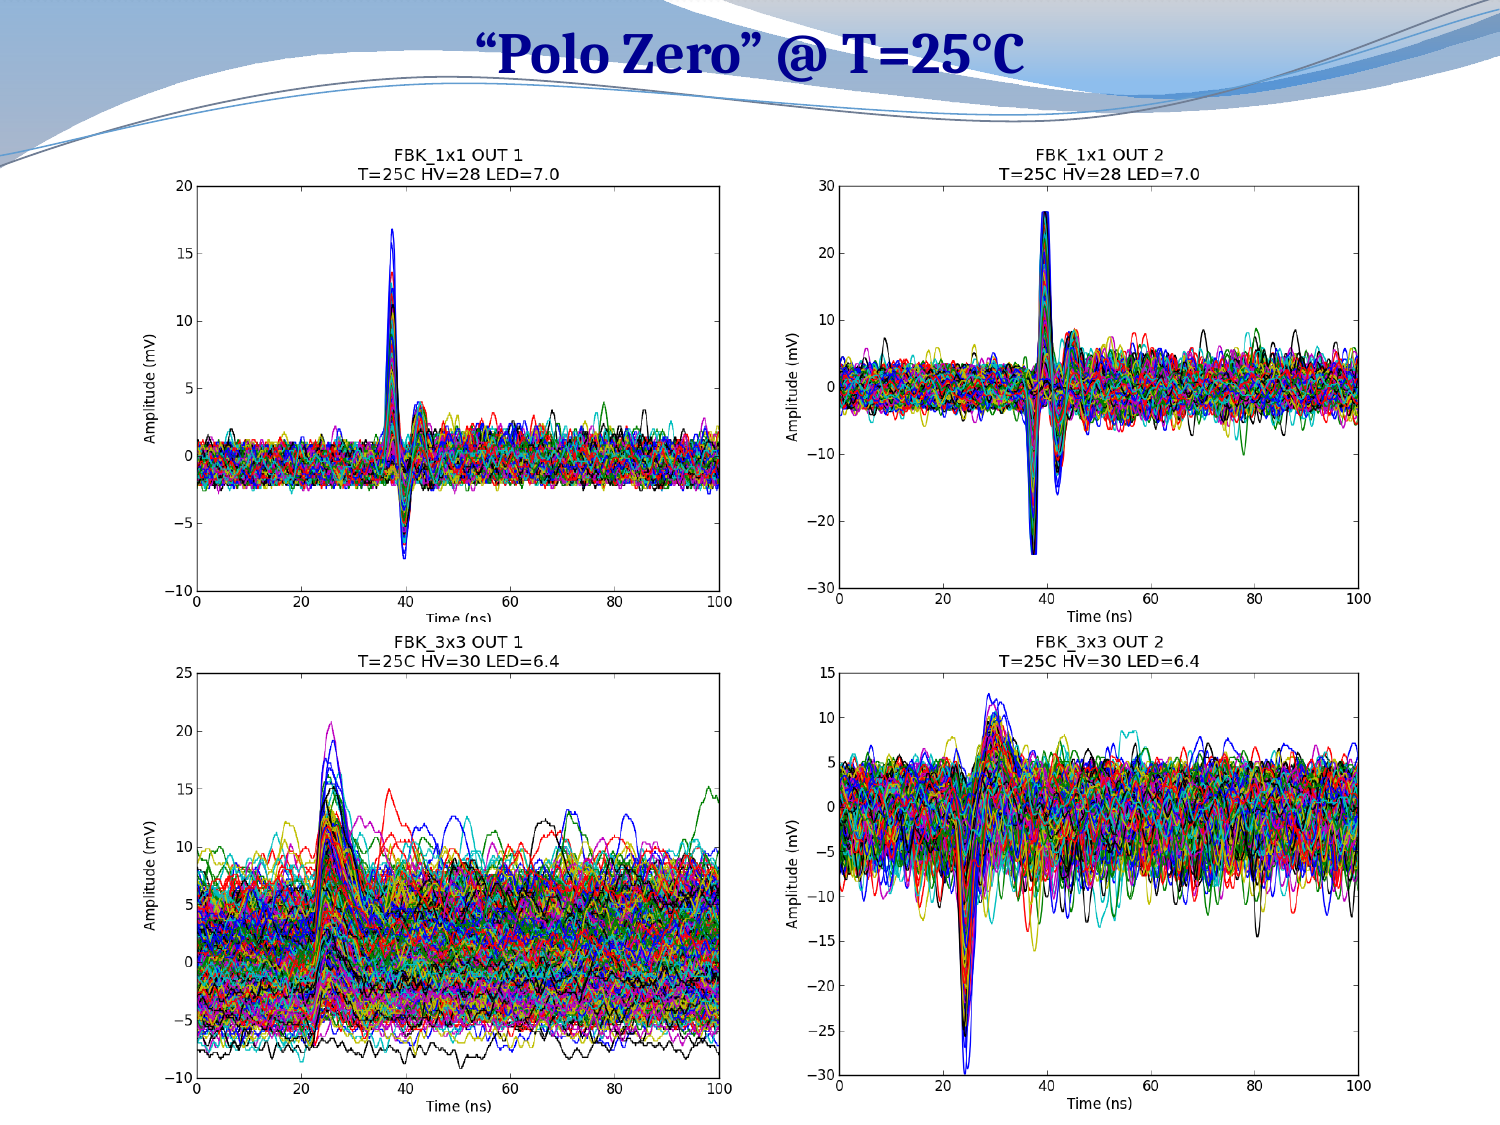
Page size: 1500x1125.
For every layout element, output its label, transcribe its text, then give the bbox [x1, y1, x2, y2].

title “Polo Zero” @ T=25°C [75, 0, 1425, 86]
picture [112, 135, 1425, 1125]
